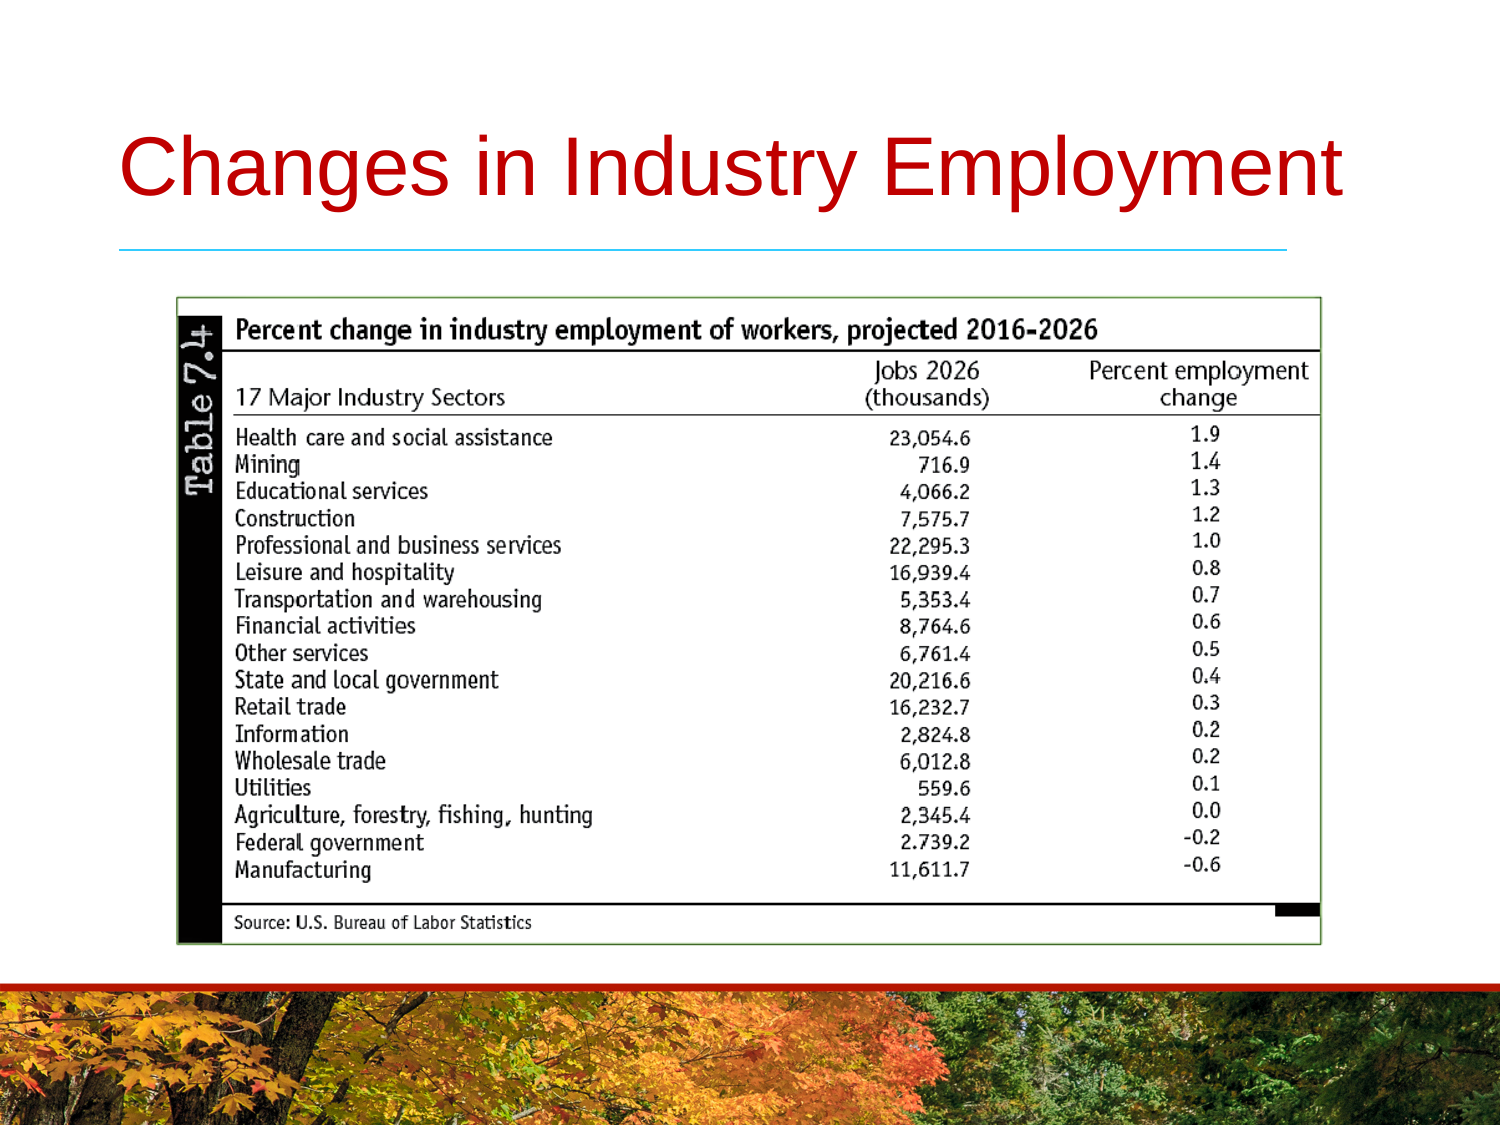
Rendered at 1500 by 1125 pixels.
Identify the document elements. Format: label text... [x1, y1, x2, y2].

picture [0, 0, 1500, 1125]
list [169, 286, 1331, 954]
title Changes in Industry Employment [103, 59, 1397, 278]
